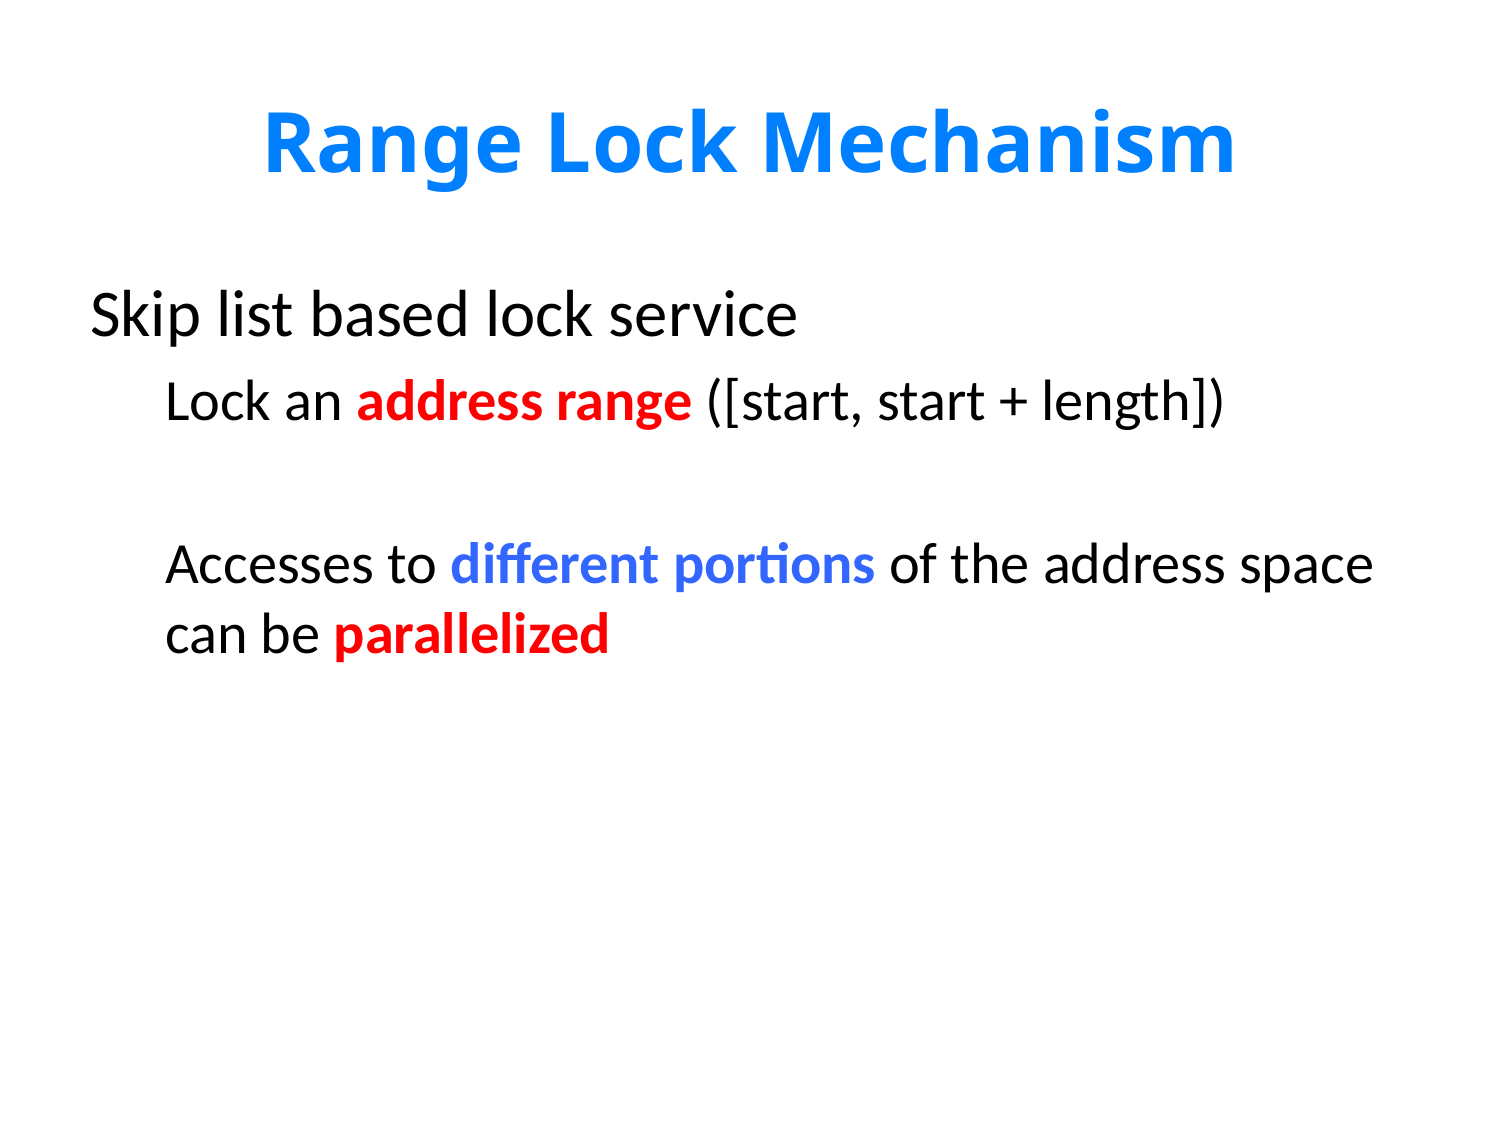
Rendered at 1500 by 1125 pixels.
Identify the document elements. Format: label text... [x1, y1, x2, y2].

list Skip list based lock service Lock an address range ([start, start + length]) Accesses to different portions of the address space can be parallelized [75, 262, 1425, 1005]
title Range Lock Mechanism [75, 45, 1425, 233]
